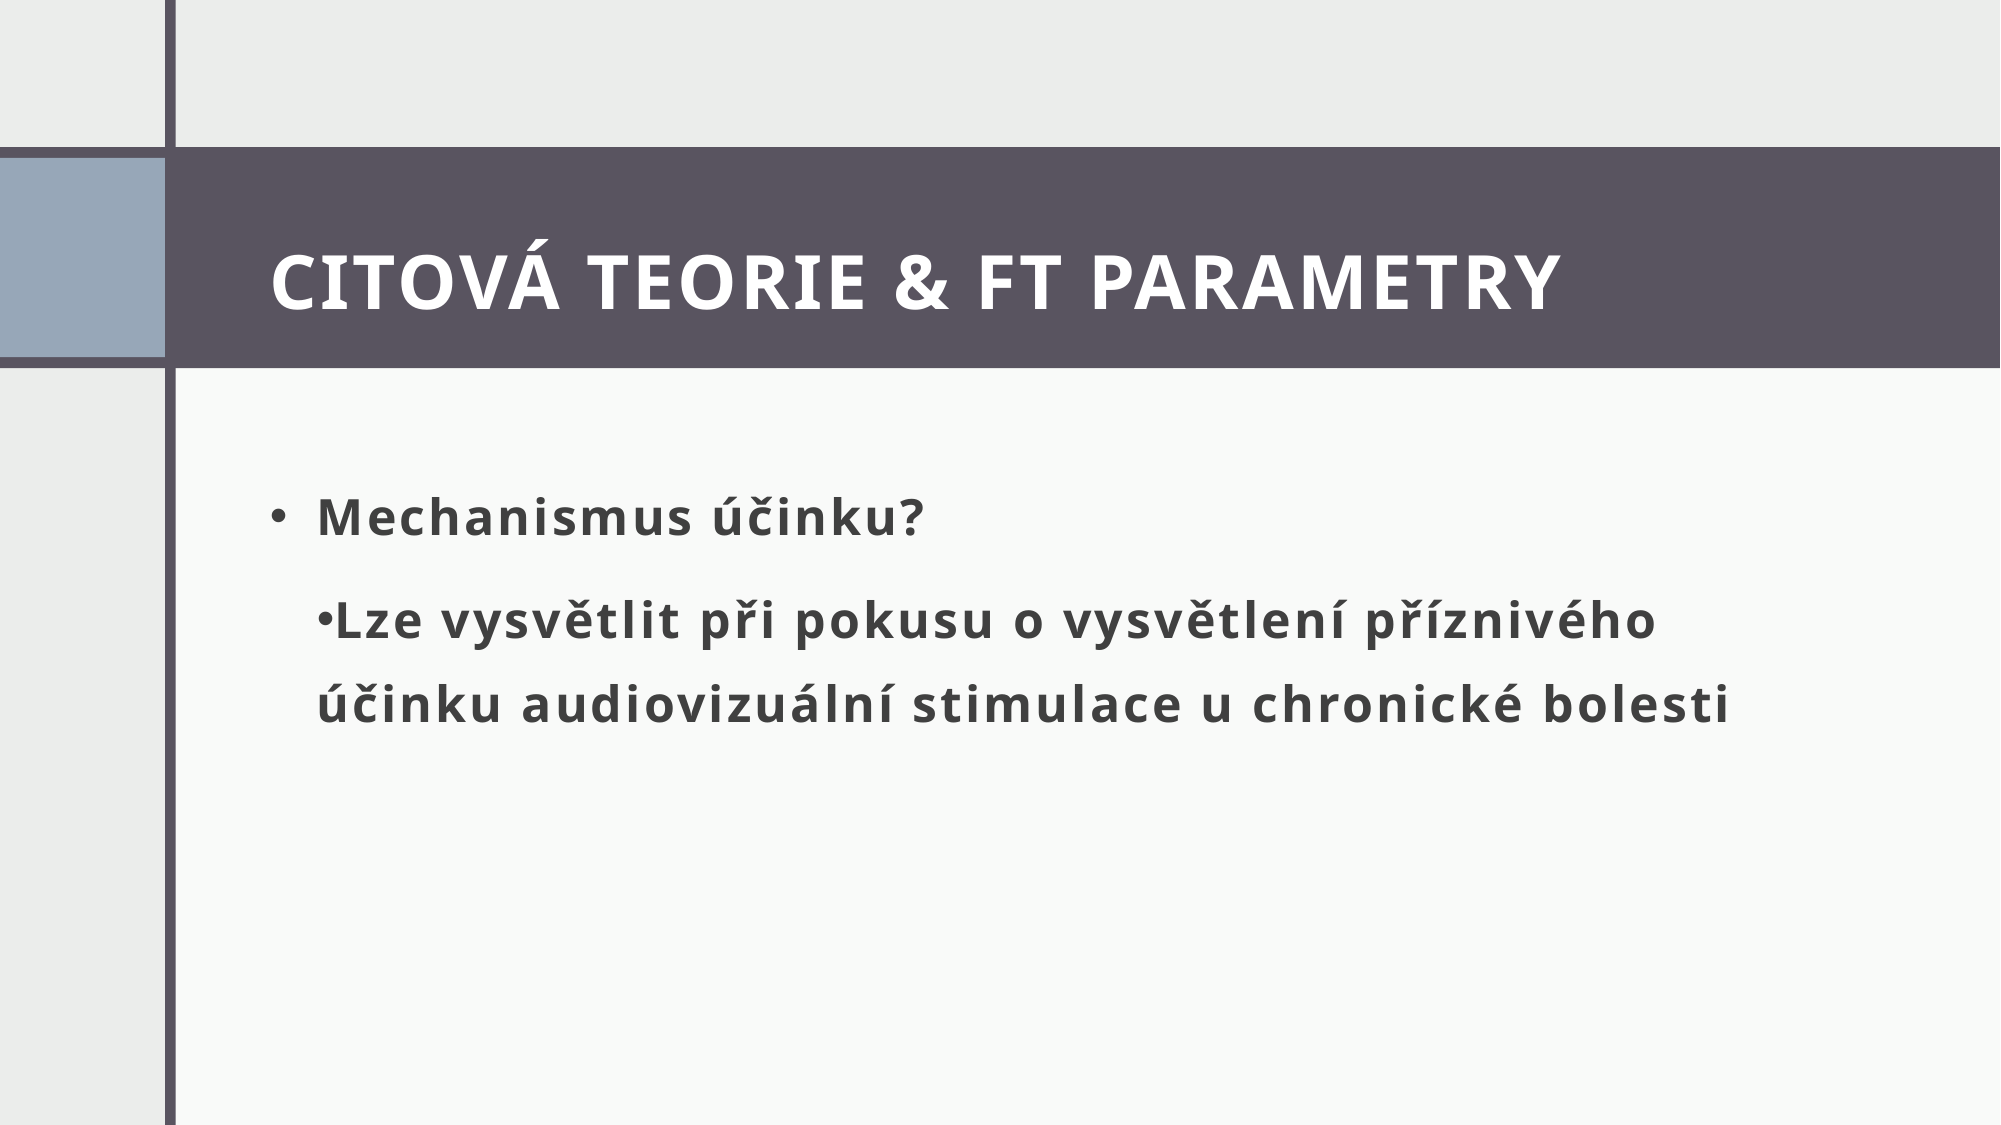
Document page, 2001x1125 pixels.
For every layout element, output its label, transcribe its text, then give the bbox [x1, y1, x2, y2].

text_box [0, 157, 164, 358]
text_box [177, 0, 2000, 146]
text_box [0, 369, 164, 1125]
text_box [0, 0, 164, 146]
text_box [164, 0, 177, 1125]
title CITOVÁ TEORIE & FT PARAMETRY [251, 171, 1895, 341]
text_box [177, 369, 2000, 1125]
text_box [0, 146, 164, 157]
text_box [177, 146, 2000, 369]
text_box [0, 358, 164, 369]
list Mechanismus účinku? Lze vysvětlit při pokusu o vysvětlení příznivého účinku audiovizuální stimulace u chronické bolesti [251, 443, 1882, 1006]
